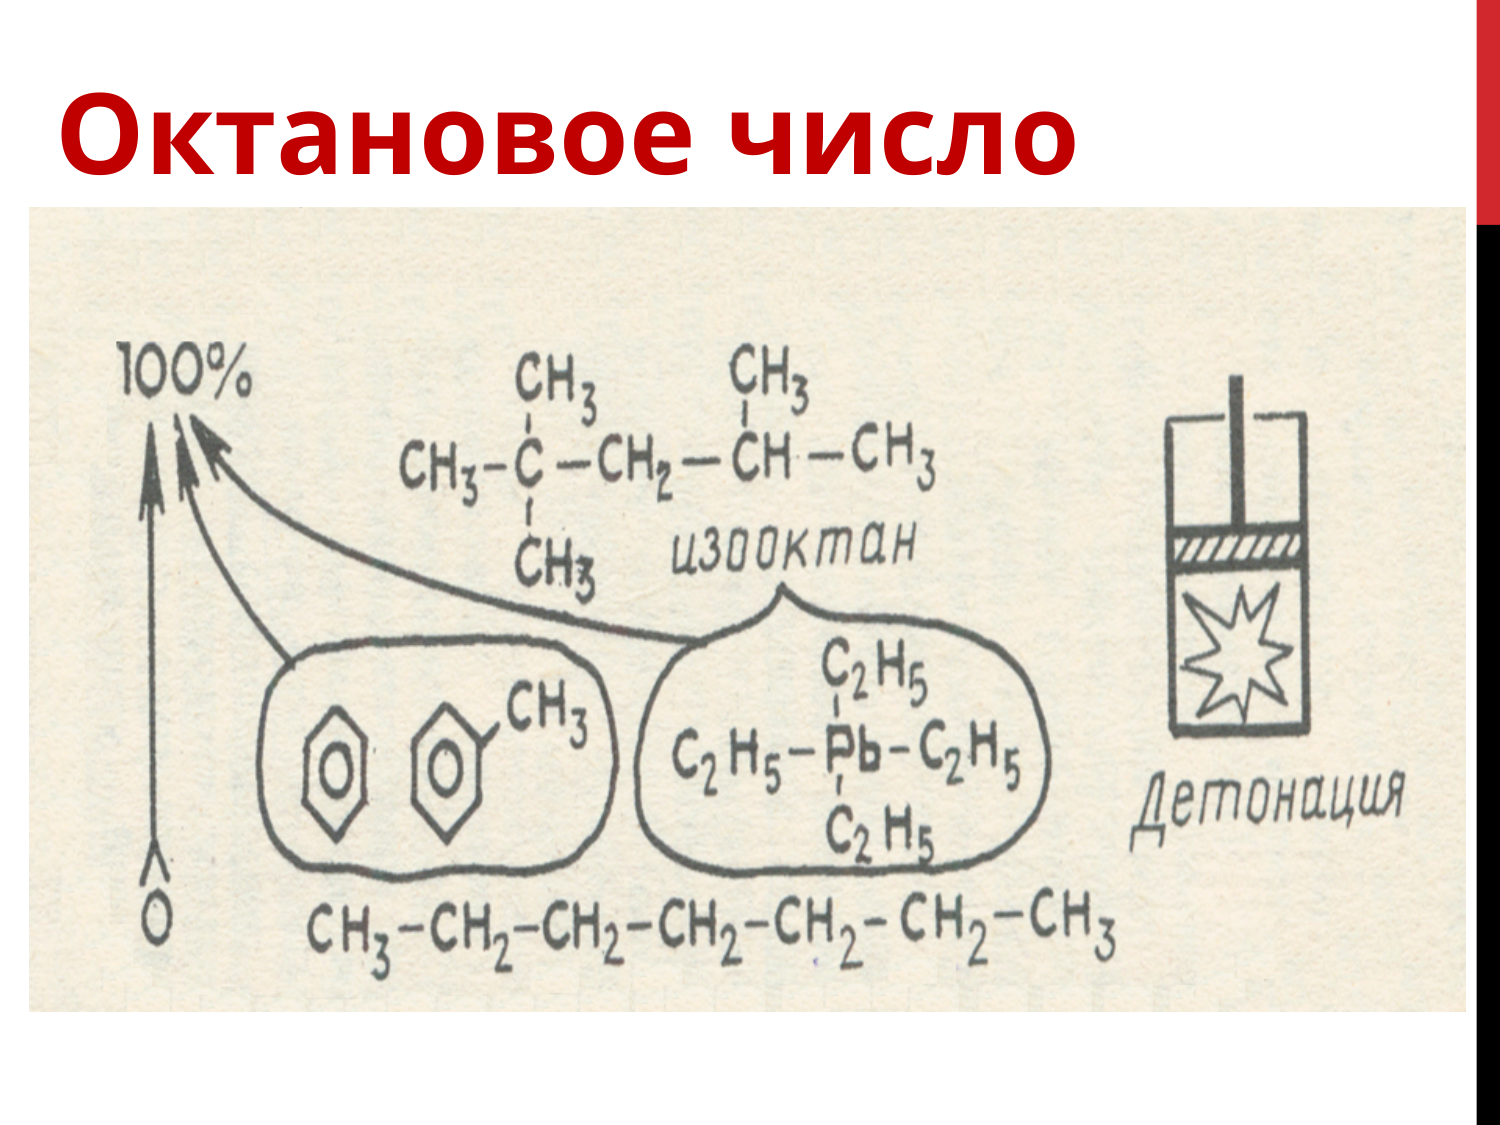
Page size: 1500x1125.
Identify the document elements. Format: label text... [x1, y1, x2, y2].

picture [28, 207, 1466, 1012]
text_box Октановое число [41, 54, 1388, 202]
